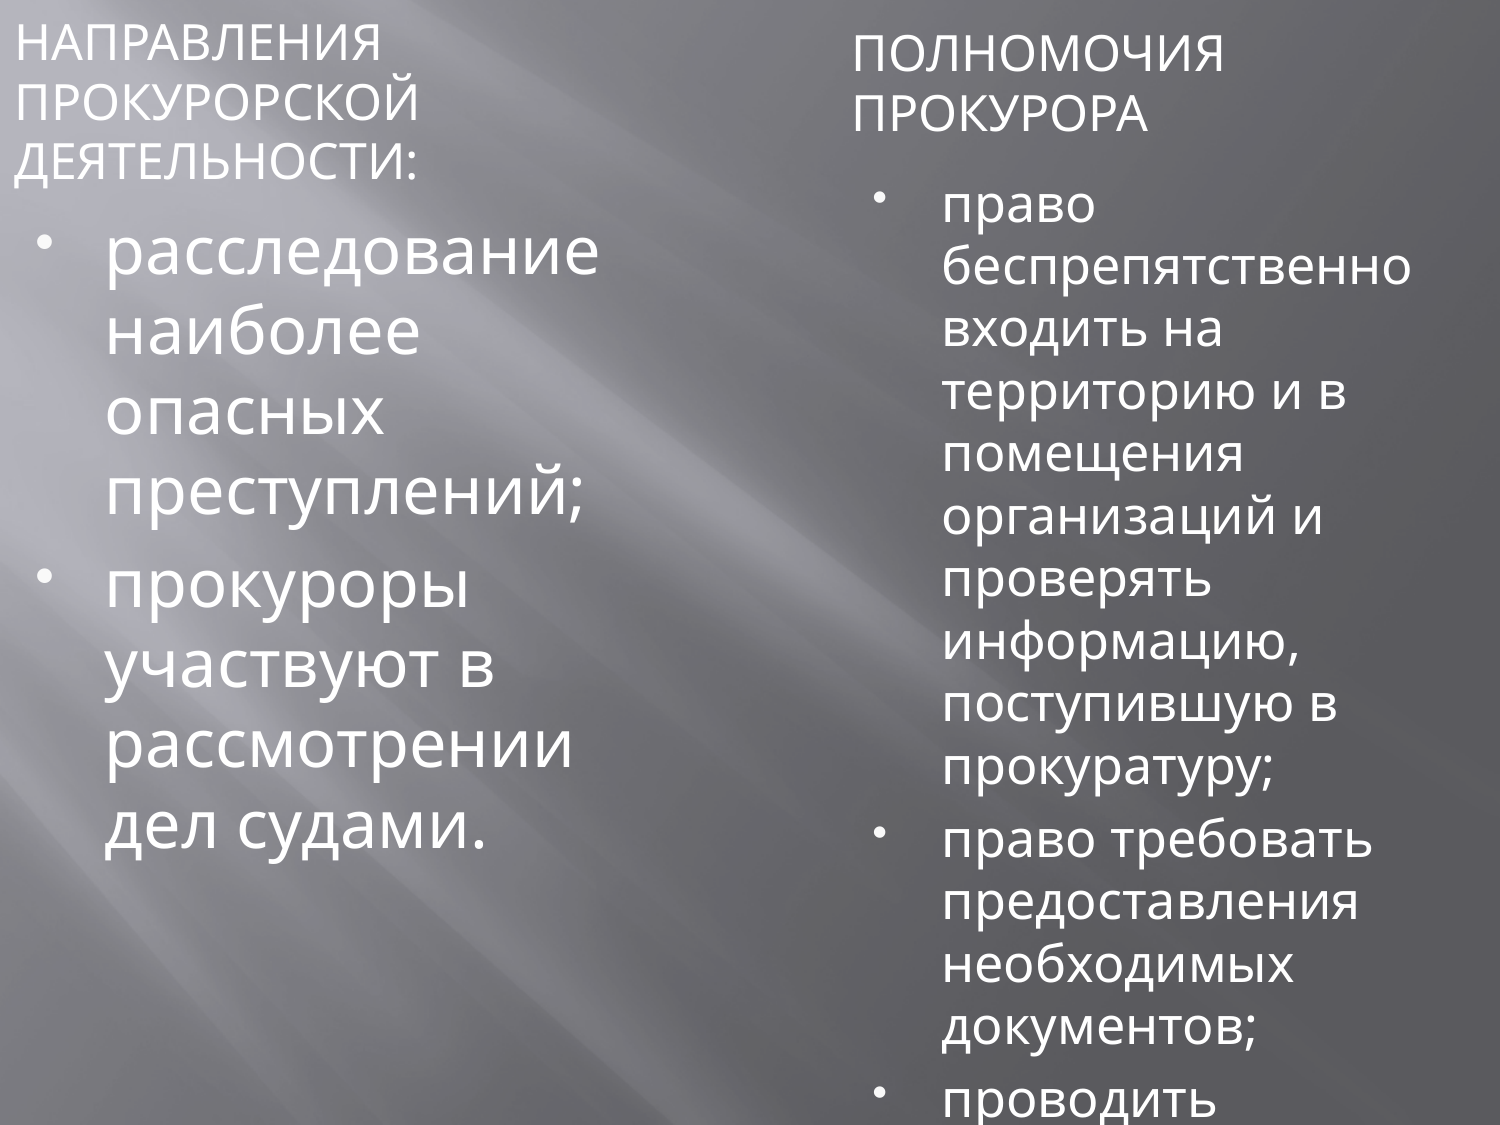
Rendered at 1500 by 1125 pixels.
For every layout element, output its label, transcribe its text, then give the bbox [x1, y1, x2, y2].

list право беспрепятственно входить на территорию и в помещения организаций и проверять информацию, поступившую в прокуратуру; право требовать предоставления необходимых документов; проводить проверки; [836, 162, 1500, 1125]
list Направления прокурорской деятельности: [0, 0, 750, 200]
list расследование наиболее опасных преступлений; прокуроры участвуют в рассмотрении дел судами. [0, 200, 663, 1125]
list Полномочия прокурора [836, 0, 1500, 162]
